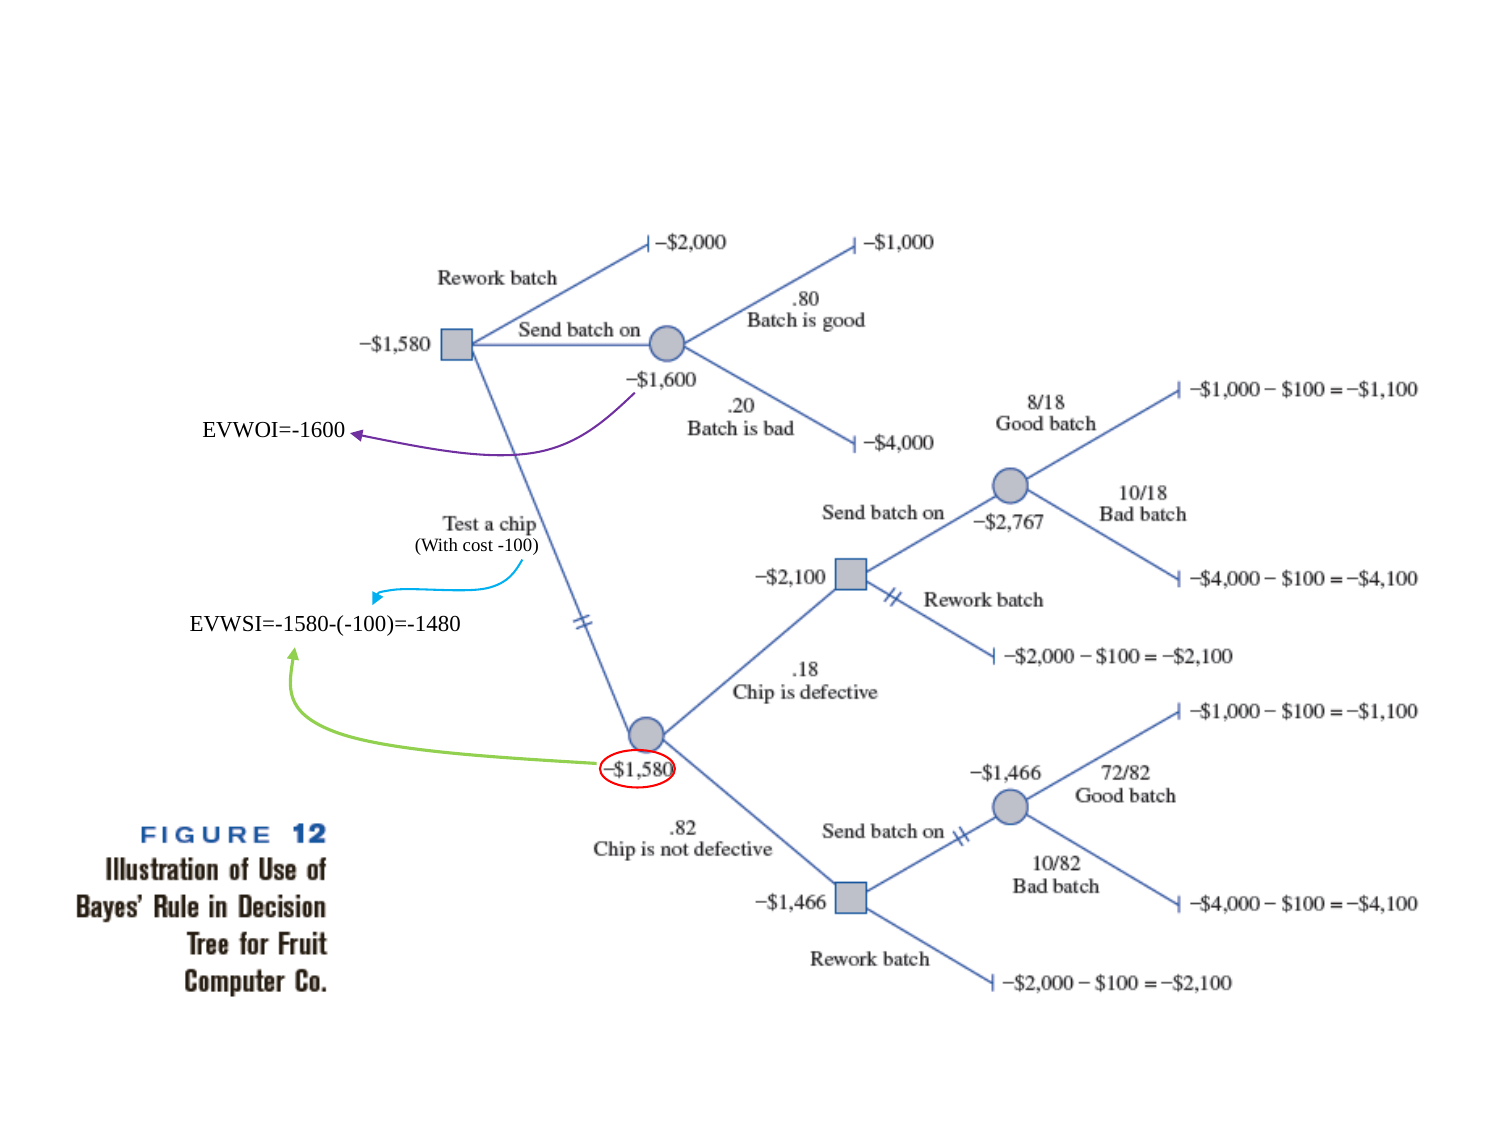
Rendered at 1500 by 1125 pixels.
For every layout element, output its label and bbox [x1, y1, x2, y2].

picture [37, 188, 1462, 1013]
